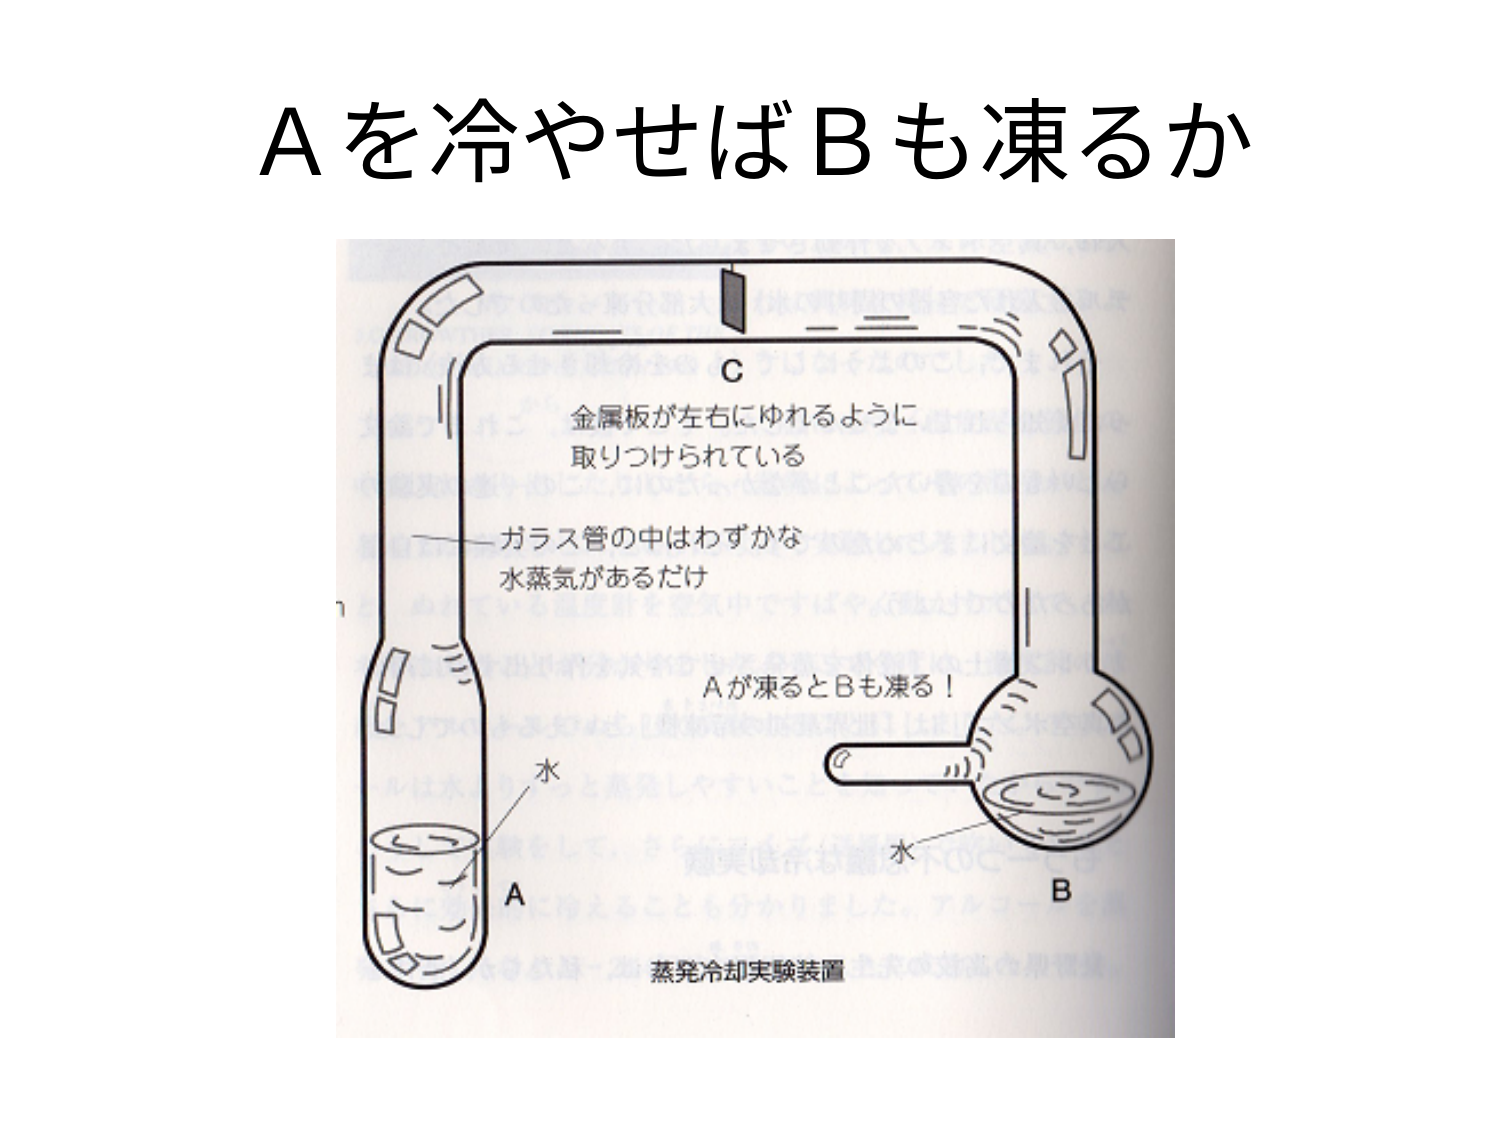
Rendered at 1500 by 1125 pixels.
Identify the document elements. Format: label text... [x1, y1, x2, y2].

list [336, 239, 1176, 1040]
title Ａを冷やせばＢも凍るか [74, 44, 1426, 233]
